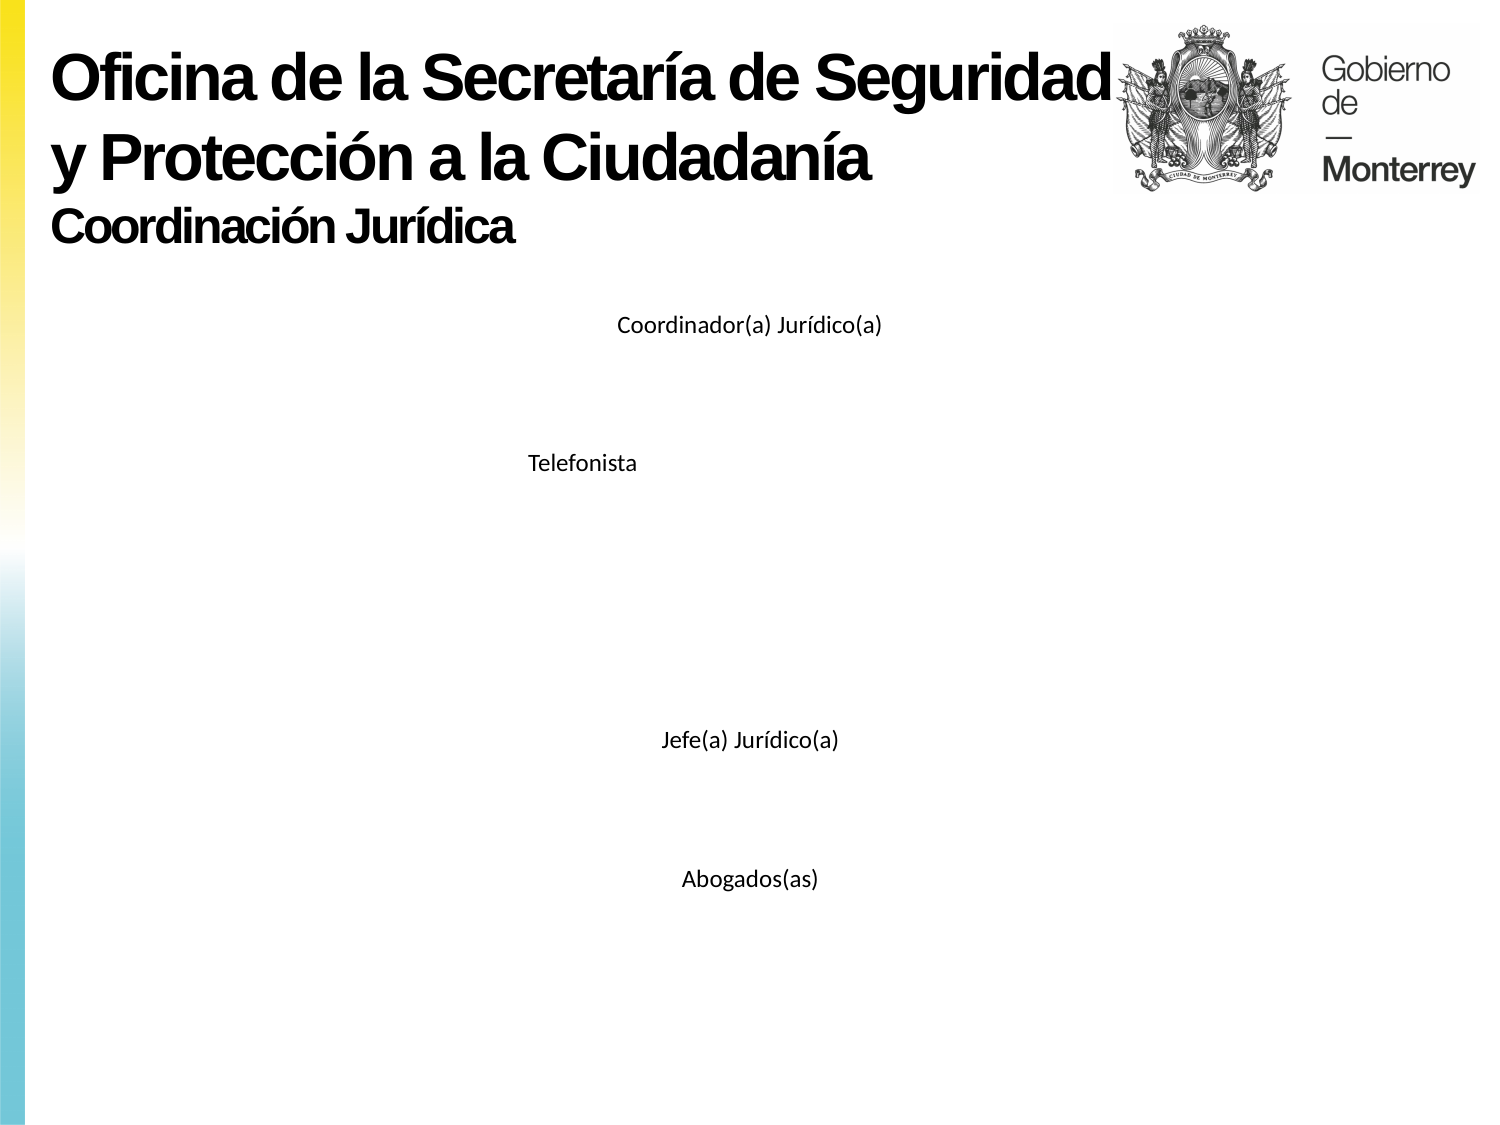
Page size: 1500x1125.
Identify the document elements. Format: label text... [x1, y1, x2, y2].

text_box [350, 273, 1151, 1073]
picture [0, 0, 25, 1125]
picture [1113, 23, 1480, 194]
text_box Oficina de la Secretaría de Seguridad y Protección a la Ciudadanía Coordinación Jurídica [35, 26, 1155, 261]
